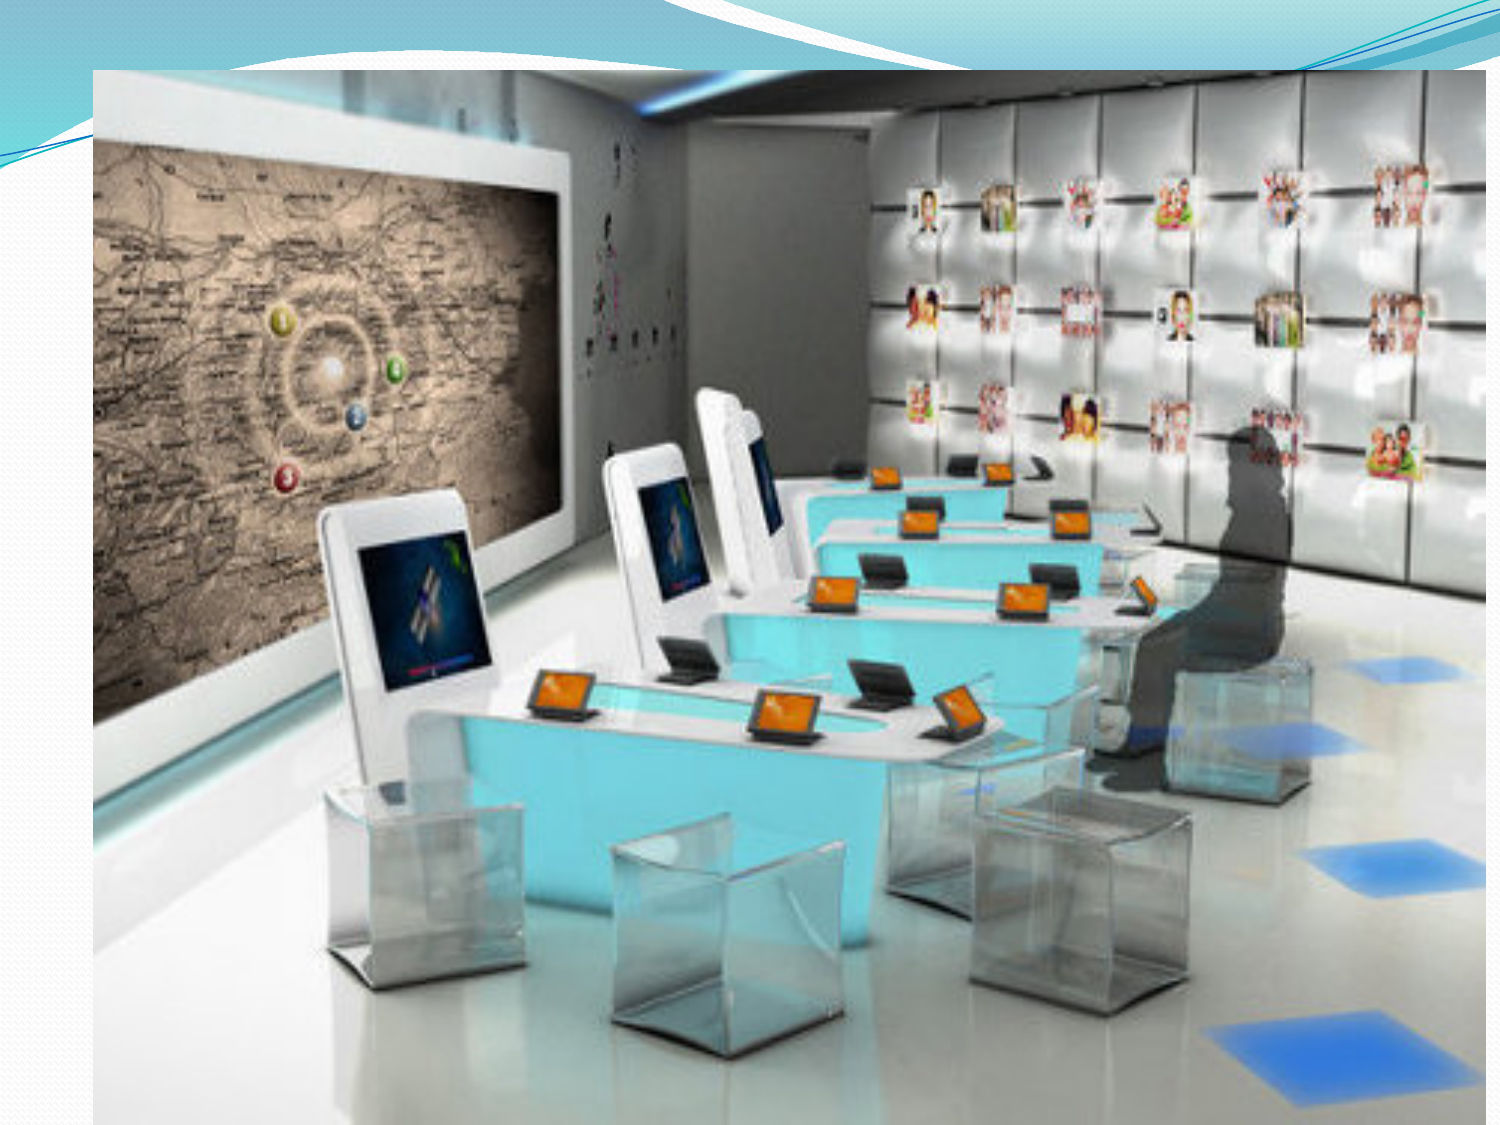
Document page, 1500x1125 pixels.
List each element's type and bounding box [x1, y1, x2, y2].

list [93, 70, 1486, 1125]
